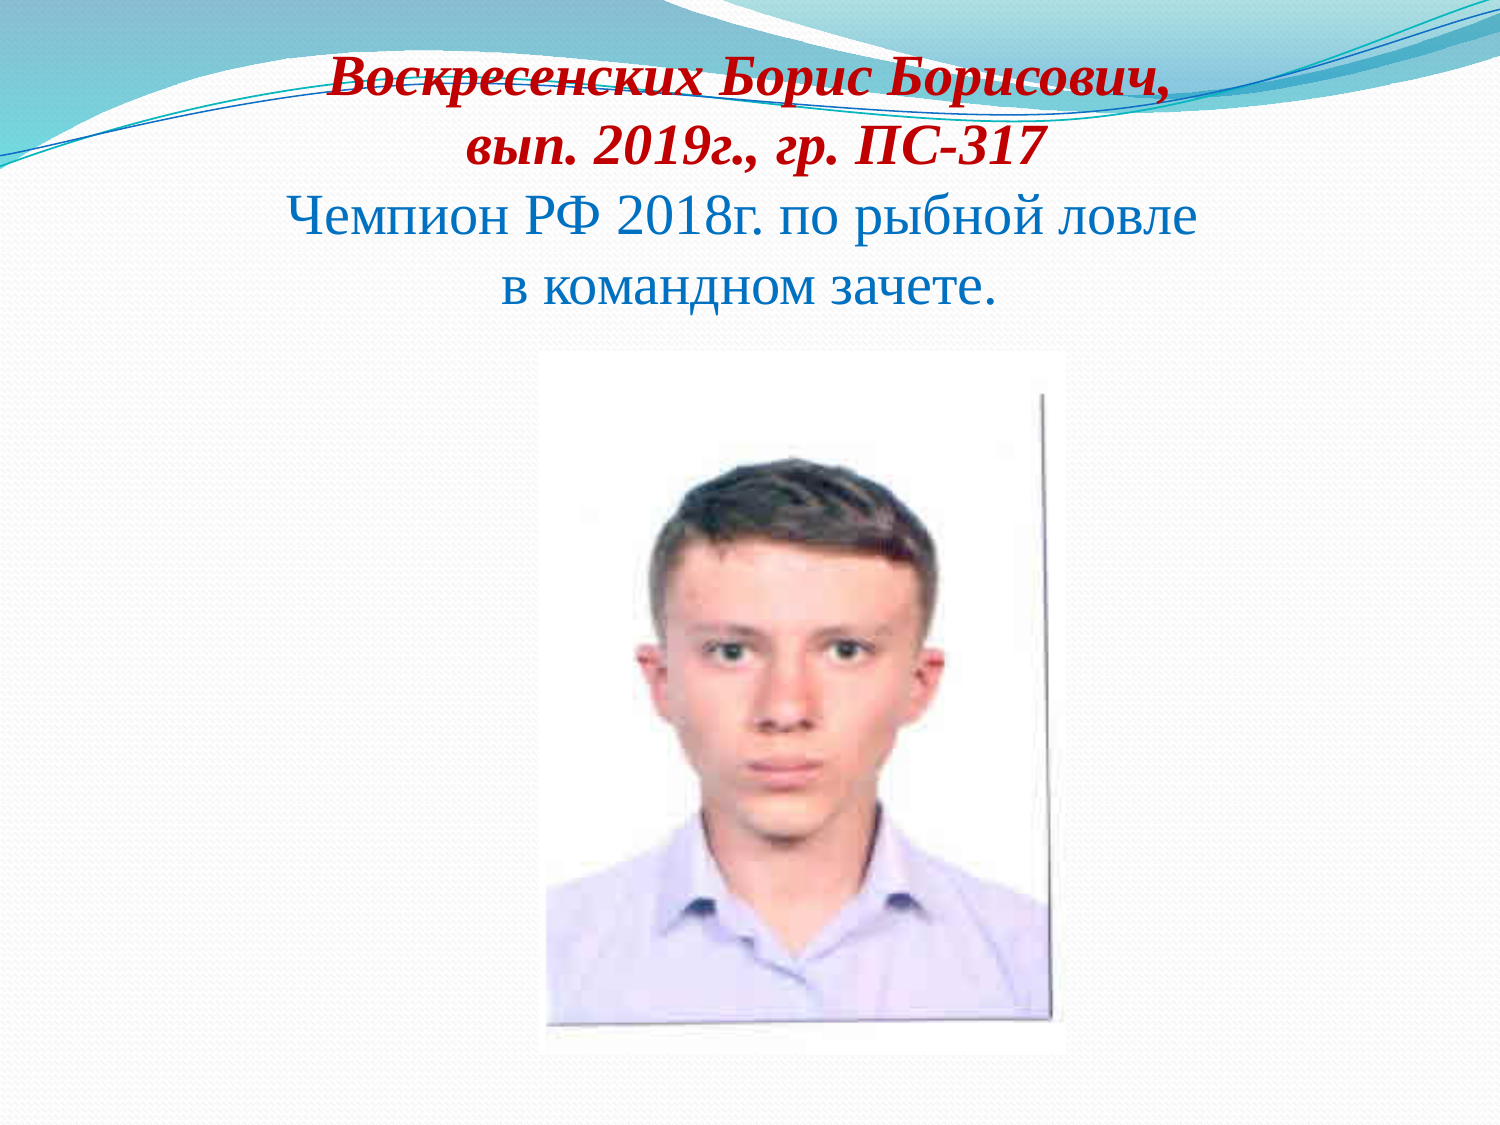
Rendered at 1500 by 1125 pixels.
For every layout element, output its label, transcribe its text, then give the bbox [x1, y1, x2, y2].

title Воскресенских Борис Борисович, вып. 2019г., гр. ПС-317 Чемпион РФ 2018г. по рыбной ловле в командном зачете. [75, 23, 1425, 317]
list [538, 351, 1067, 1055]
